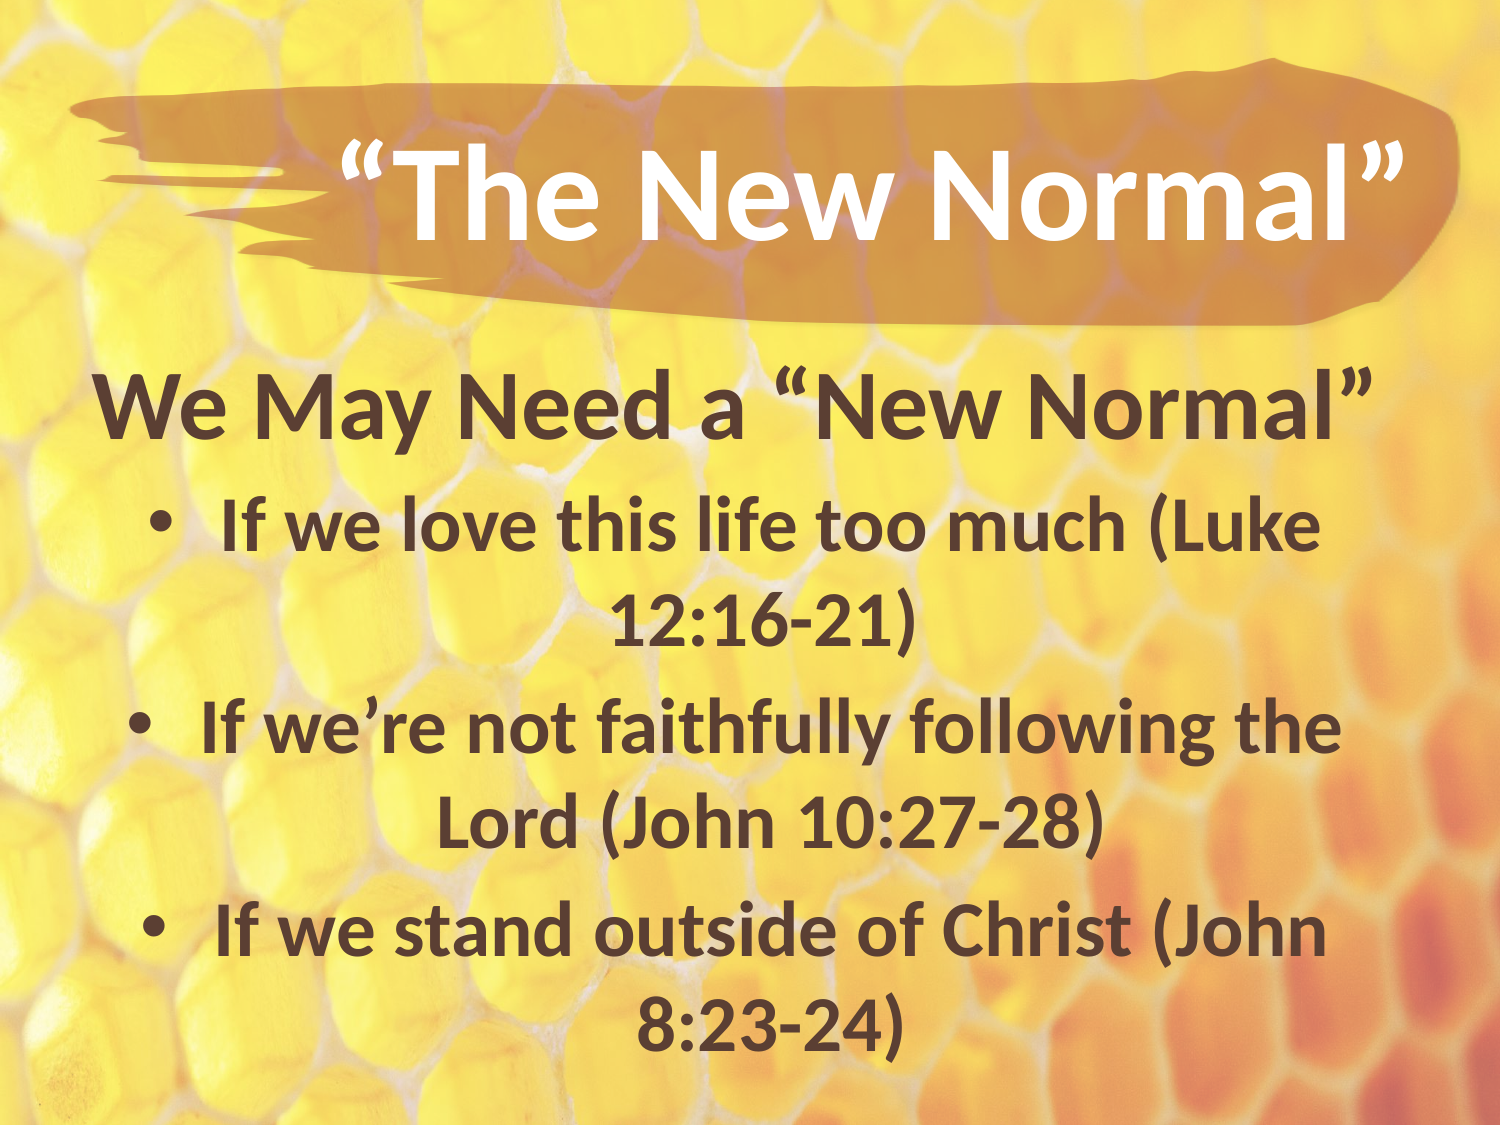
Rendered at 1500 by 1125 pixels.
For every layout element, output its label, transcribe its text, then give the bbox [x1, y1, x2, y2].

title “The New Normal” [134, 59, 1429, 333]
list We May Need a “New Normal” If we love this life too much (Luke 12:16-21) If we’re not faithfully following the Lord (John 10:27-28) If we stand outside of Christ (John 8:23-24) [71, 332, 1397, 1093]
